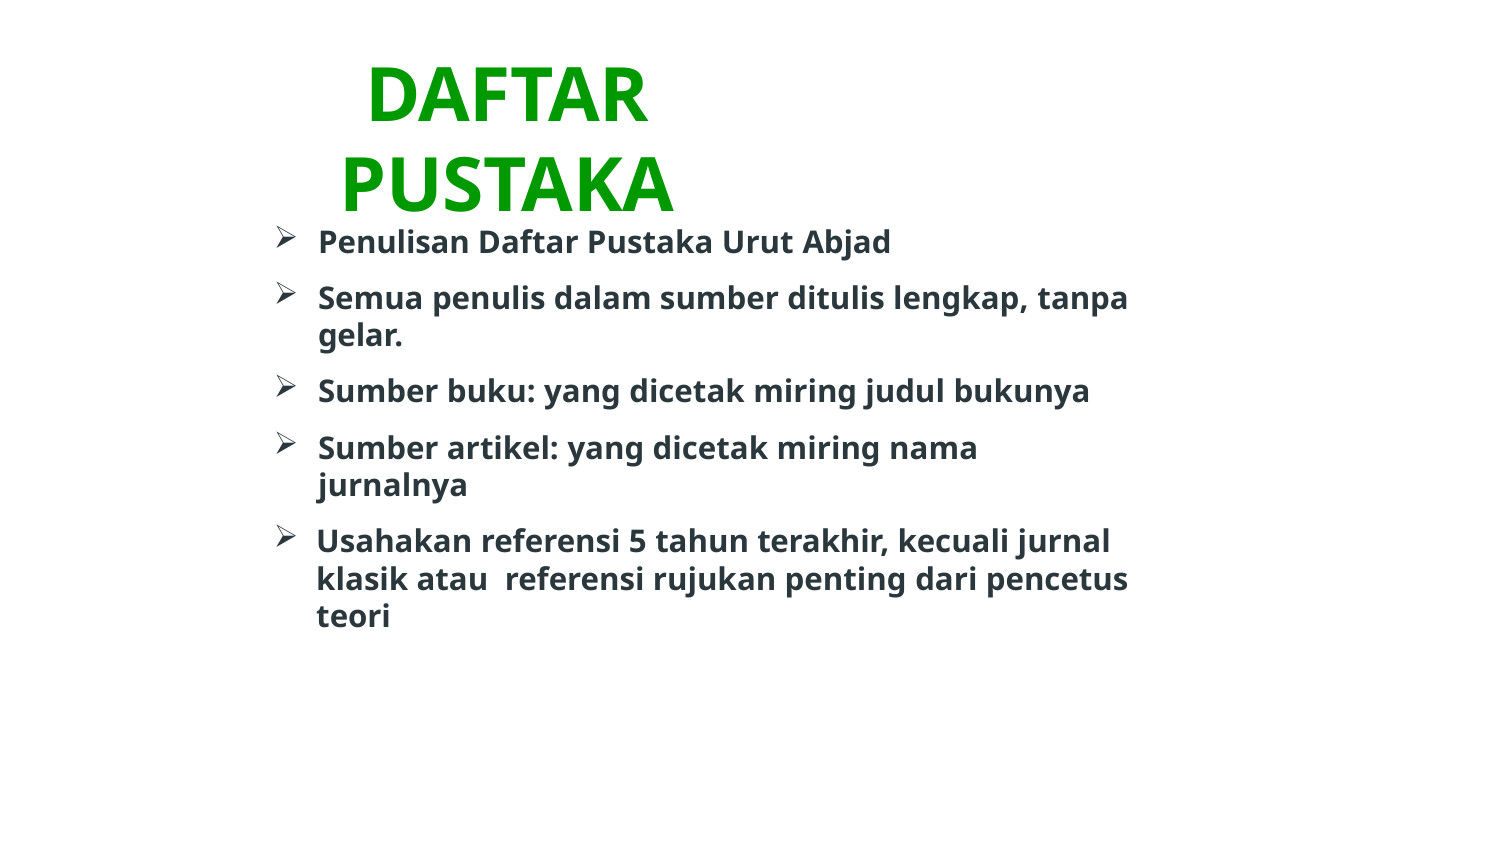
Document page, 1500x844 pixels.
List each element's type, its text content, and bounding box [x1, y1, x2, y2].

title DAFTAR PUSTAKA [254, 44, 758, 227]
text_box Penulisan Daftar Pustaka Urut Abjad Semua penulis dalam sumber ditulis lengkap, tanpa gelar. Sumber buku: yang dicetak miring judul bukunya Sumber artikel: yang dicetak miring nama jurnalnya Usahakan referensi 5 tahun terakhir, kecuali jurnal klasik atau referensi rujukan penting dari pencetus teori [272, 201, 1144, 634]
